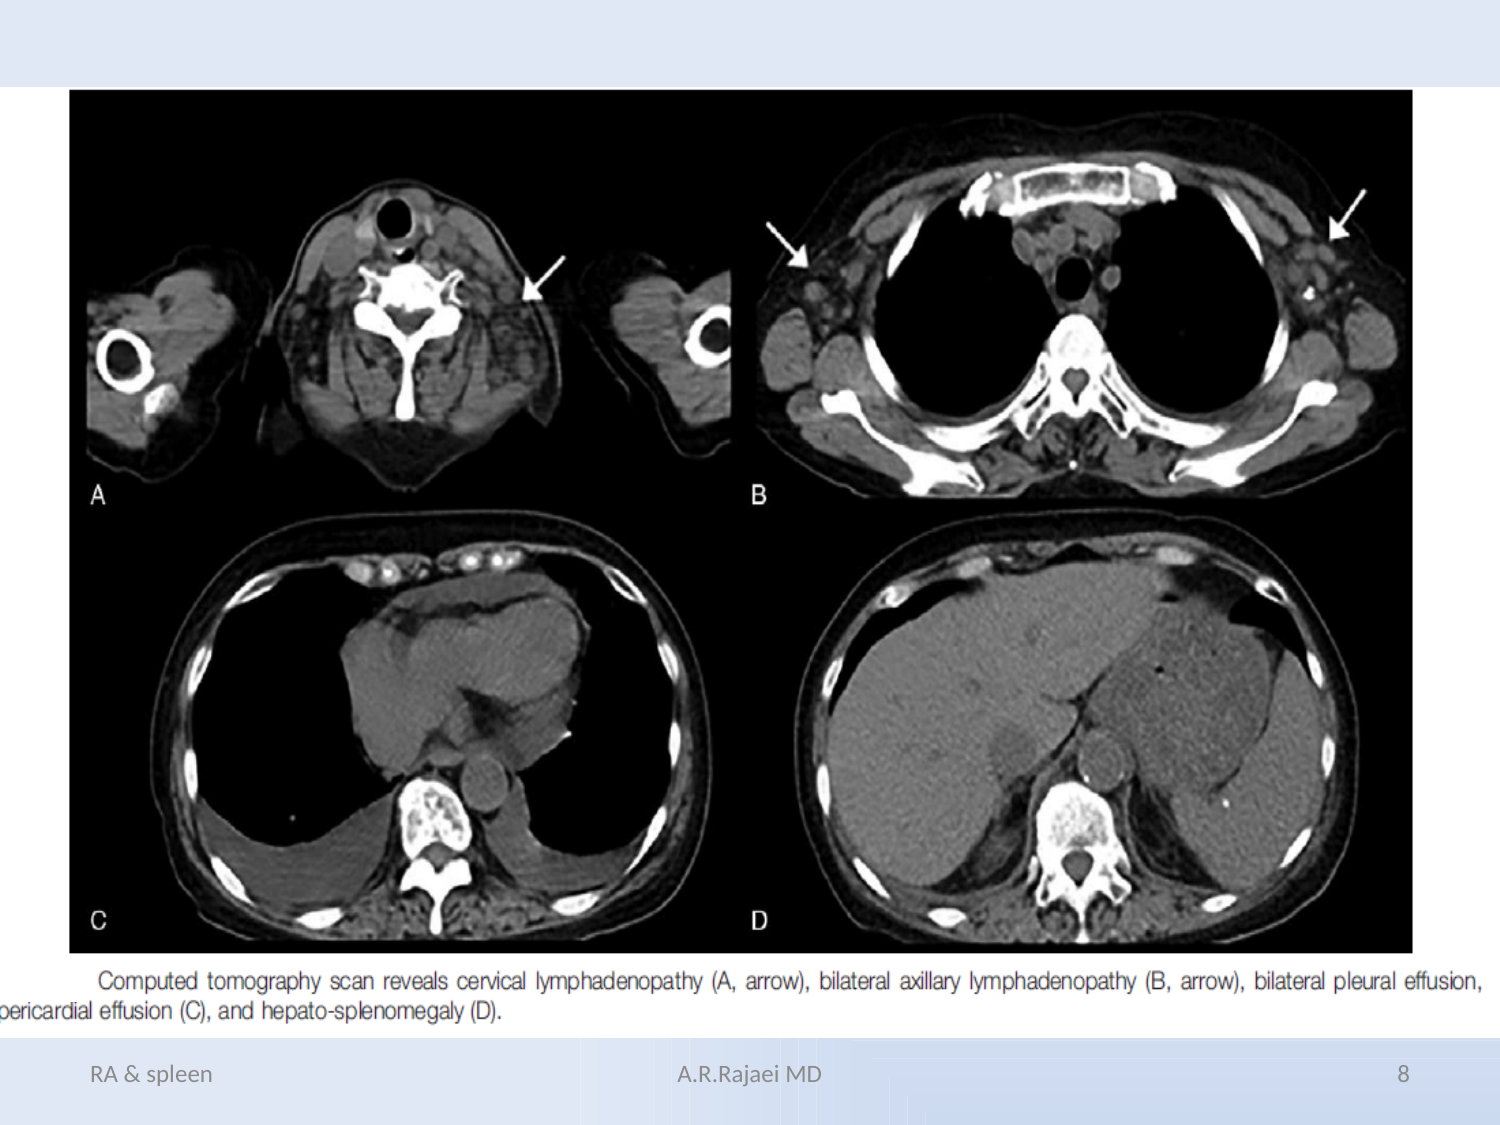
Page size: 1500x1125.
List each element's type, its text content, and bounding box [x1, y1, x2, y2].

slide_number 8 [1074, 1046, 1425, 1103]
slide_number RA & spleen [75, 1046, 425, 1103]
footer A.R.Rajaei MD [512, 1046, 988, 1103]
picture [0, 87, 1500, 1038]
